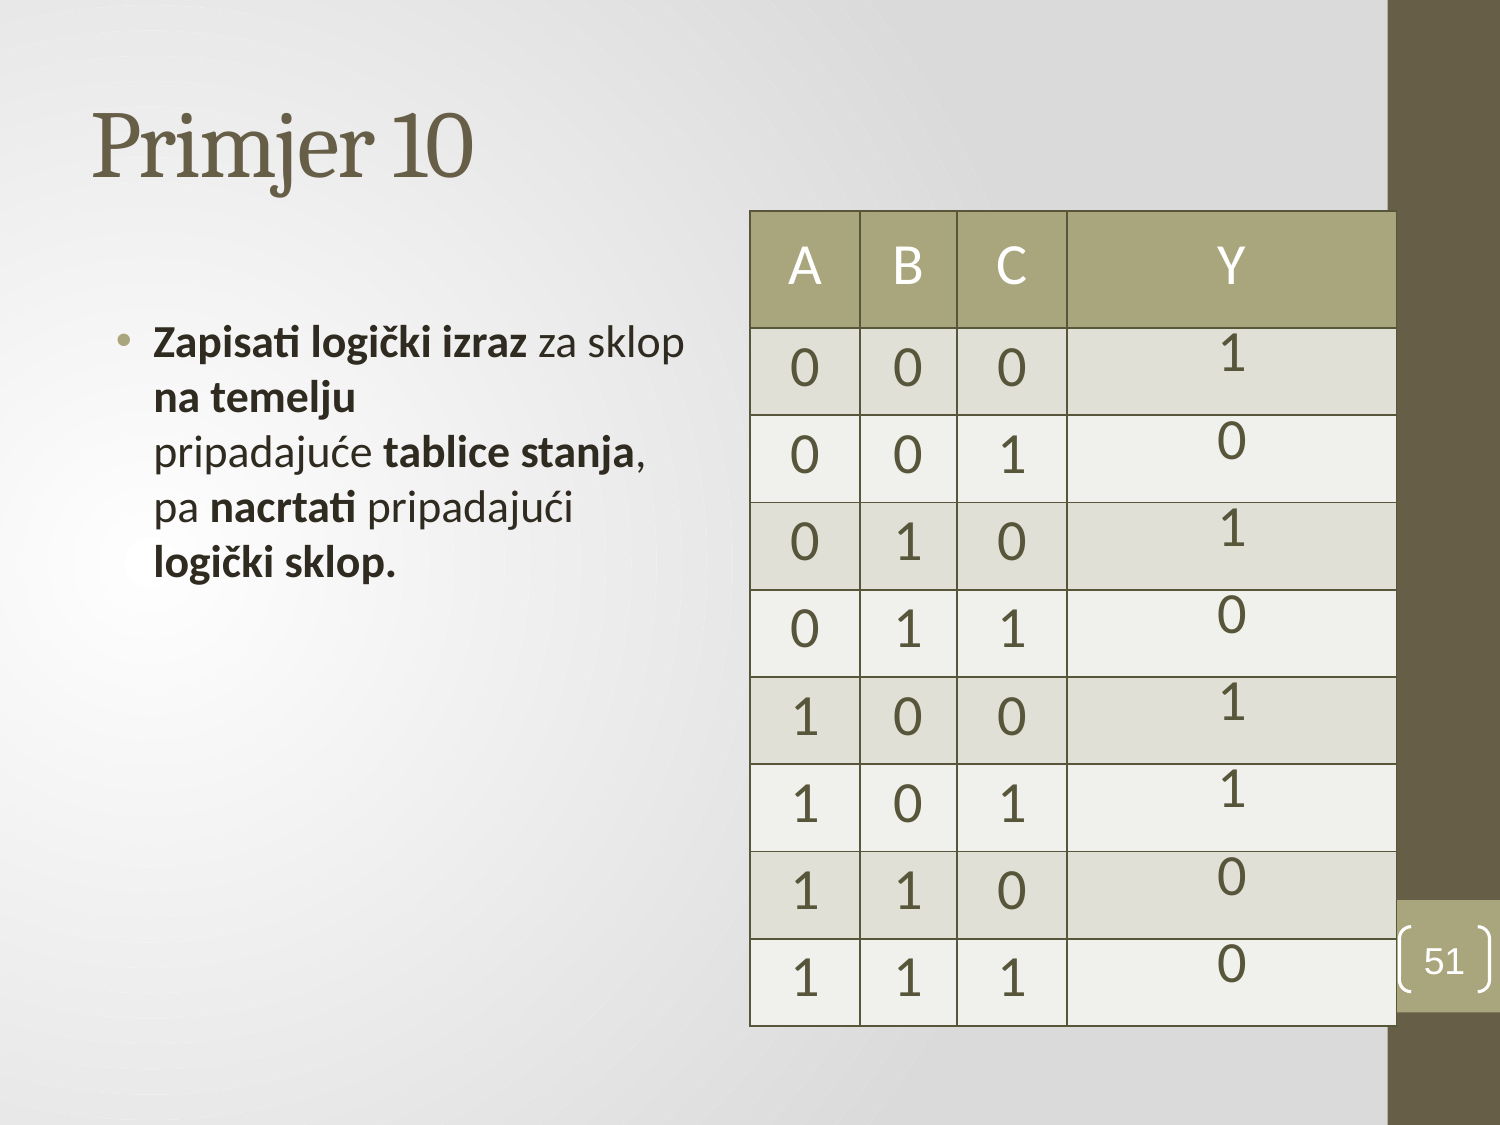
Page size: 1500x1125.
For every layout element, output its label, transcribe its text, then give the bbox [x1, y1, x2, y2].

slide_number 51 [1397, 925, 1492, 994]
table_cell 1 [751, 852, 859, 938]
table_cell 1 [1068, 765, 1396, 851]
table_cell 0 [751, 591, 859, 676]
table_cell 1 [751, 765, 859, 851]
table_cell 1 [958, 765, 1066, 851]
table_cell 0 [958, 678, 1066, 763]
table_header B [861, 212, 956, 327]
table_cell 1 [958, 591, 1066, 676]
table_cell 1 [751, 940, 859, 1025]
table_cell 1 [1068, 678, 1396, 763]
table_cell 0 [958, 329, 1066, 414]
table_cell 0 [751, 329, 859, 414]
table_cell 0 [861, 765, 956, 851]
table_cell 0 [861, 329, 956, 414]
table_cell 0 [751, 503, 859, 589]
table_cell 1 [861, 940, 956, 1025]
table_cell 1 [1068, 503, 1396, 589]
table_cell 0 [751, 416, 859, 502]
title Primjer 10 [75, 45, 1325, 233]
table_cell 0 [1068, 416, 1396, 502]
table_cell 1 [1068, 329, 1396, 414]
list Zapisati logički izraz za sklop na temelju pripadajuće tablice stanja, pa nacrtati pripadajući logički sklop. [82, 304, 715, 821]
table_cell 0 [1068, 852, 1396, 938]
table_cell 0 [1068, 940, 1396, 1025]
table_cell 1 [861, 503, 956, 589]
table_header Y [1068, 212, 1396, 327]
table_cell 0 [958, 852, 1066, 938]
table_cell 1 [861, 591, 956, 676]
table_cell 0 [861, 416, 956, 502]
table_cell 1 [751, 678, 859, 763]
table_cell 1 [958, 416, 1066, 502]
table_header C [958, 212, 1066, 327]
table_cell 0 [861, 678, 956, 763]
table_cell 0 [1068, 591, 1396, 676]
table_cell 0 [958, 503, 1066, 589]
table_header A [751, 212, 859, 327]
table_cell 1 [861, 852, 956, 938]
table_cell 1 [958, 940, 1066, 1025]
